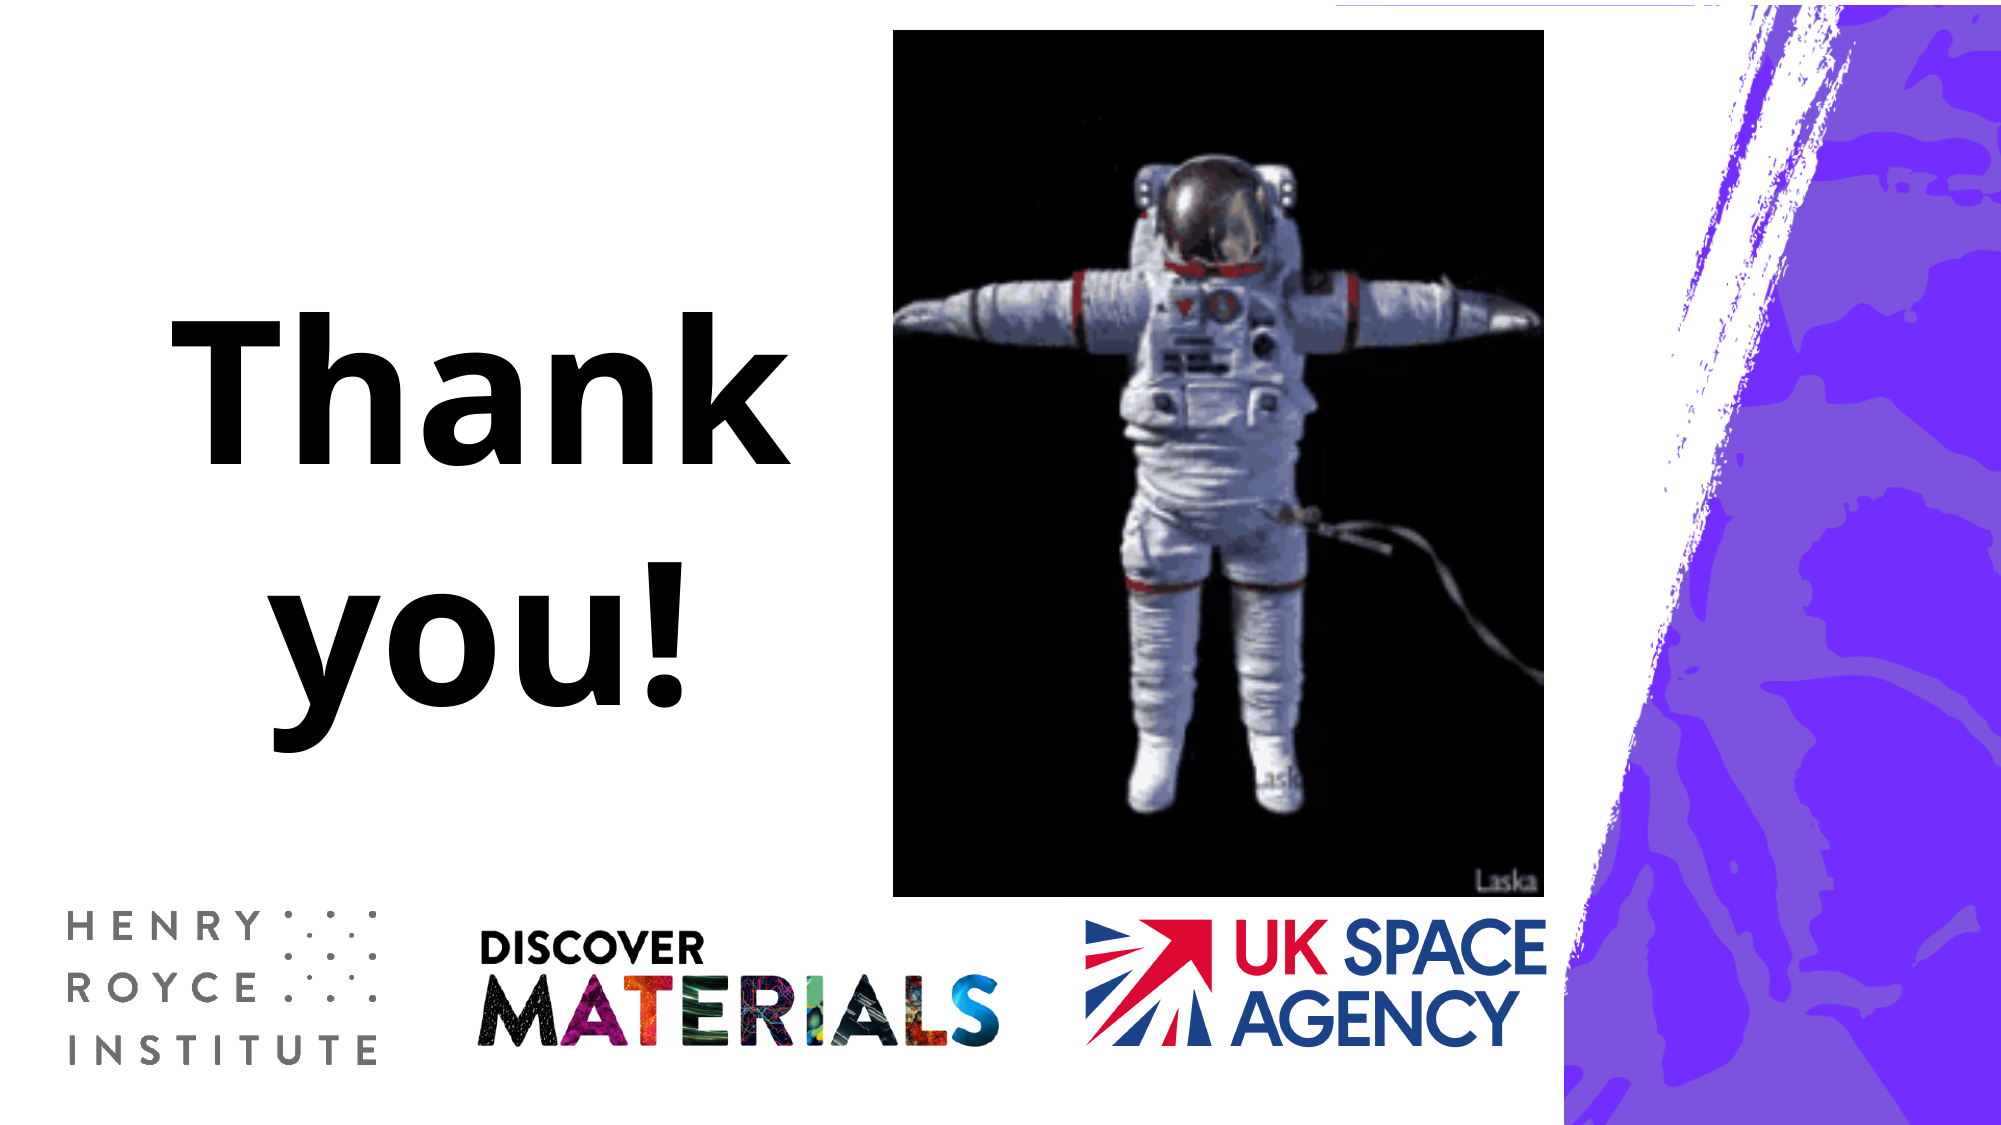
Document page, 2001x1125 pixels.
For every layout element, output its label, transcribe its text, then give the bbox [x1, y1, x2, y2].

text_box Thank you! [66, 257, 888, 753]
picture [0, 5, 2001, 1125]
